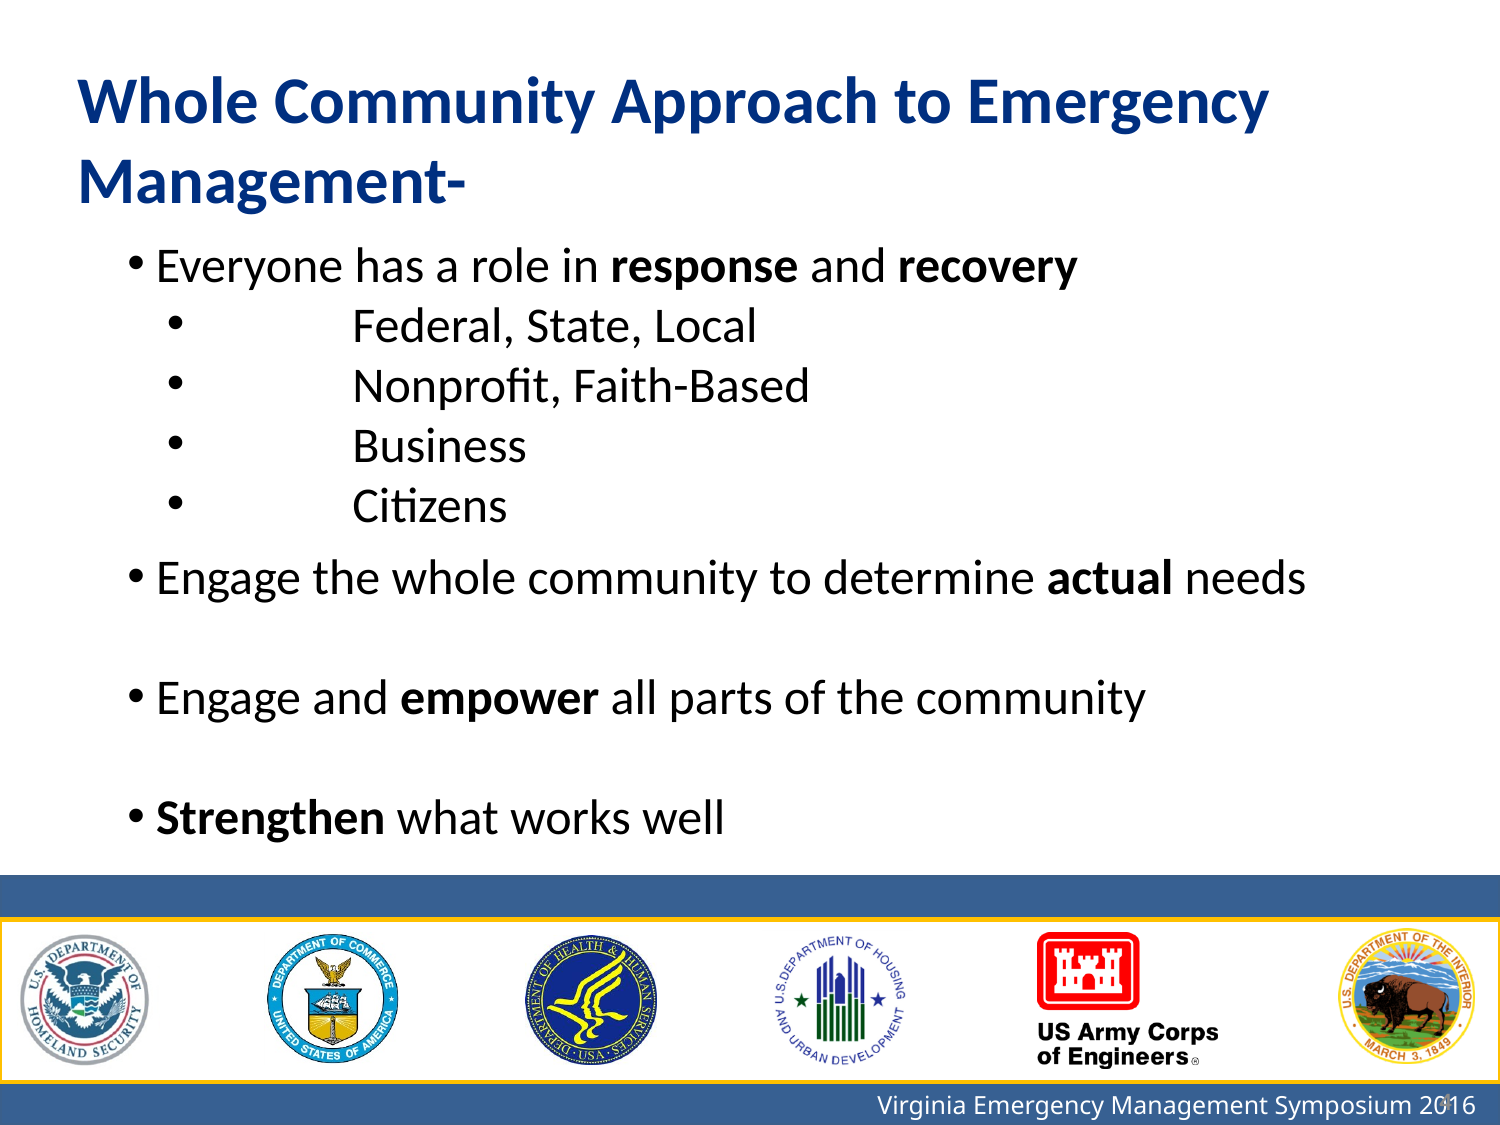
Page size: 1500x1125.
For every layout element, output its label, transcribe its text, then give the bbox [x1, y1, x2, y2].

picture [12, 928, 160, 1070]
text_box Engage the whole community to determine actual needs Engage and empower all parts of the community Strengthen what works well [112, 537, 1438, 853]
picture [762, 930, 913, 1070]
picture [525, 935, 657, 1065]
picture [264, 932, 400, 1065]
footer 4 [1391, 1074, 1500, 1125]
picture [1338, 928, 1475, 1064]
picture [1037, 932, 1218, 1069]
text_box Everyone has a role in response and recovery Federal, State, Local Nonprofit, Faith-Based Business Citizens [112, 224, 1238, 537]
text_box Whole Community Approach to Emergency Management- [62, 49, 1450, 225]
